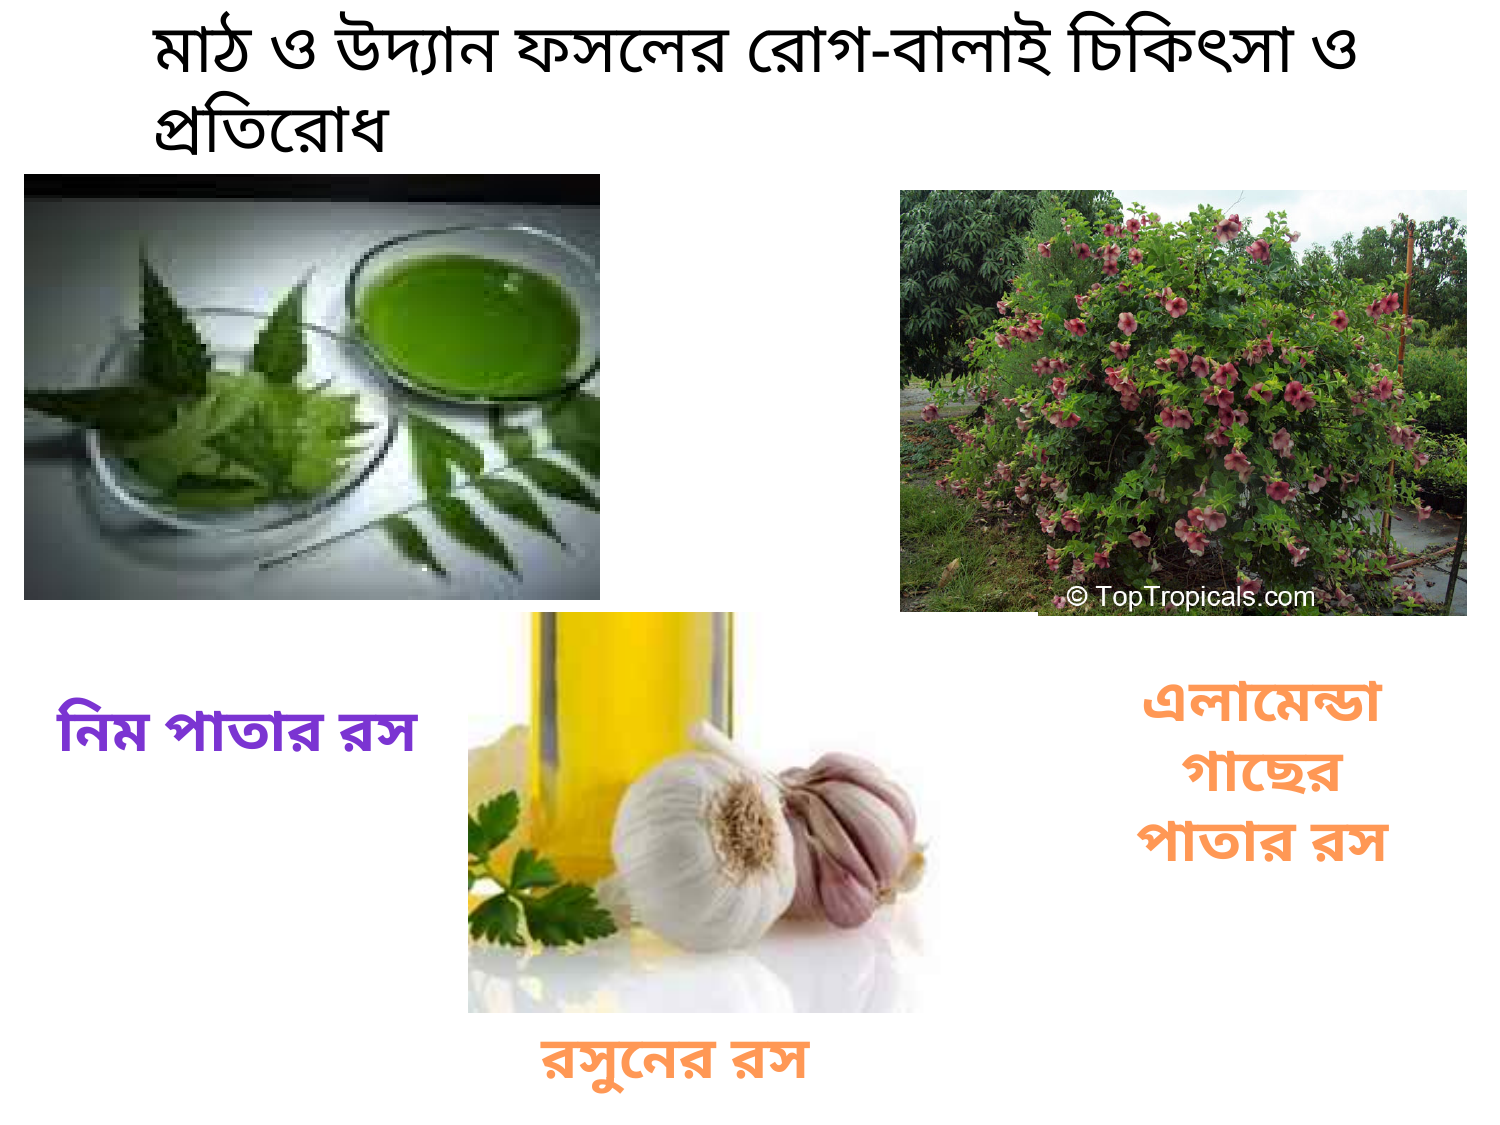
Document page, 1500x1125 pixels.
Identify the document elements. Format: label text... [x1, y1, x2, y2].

picture [467, 190, 1467, 1013]
text_box রসুনের রস [526, 1021, 825, 1098]
text_box মাঠ ও উদ্যান ফসলের রোগ-বালাই চিকিৎসা ও প্রতিরোধ [138, 0, 1439, 173]
picture [24, 174, 601, 601]
text_box এলামেন্ডা গাছের পাতার রস [1100, 655, 1425, 881]
text_box নিম পাতার রস [42, 685, 433, 771]
